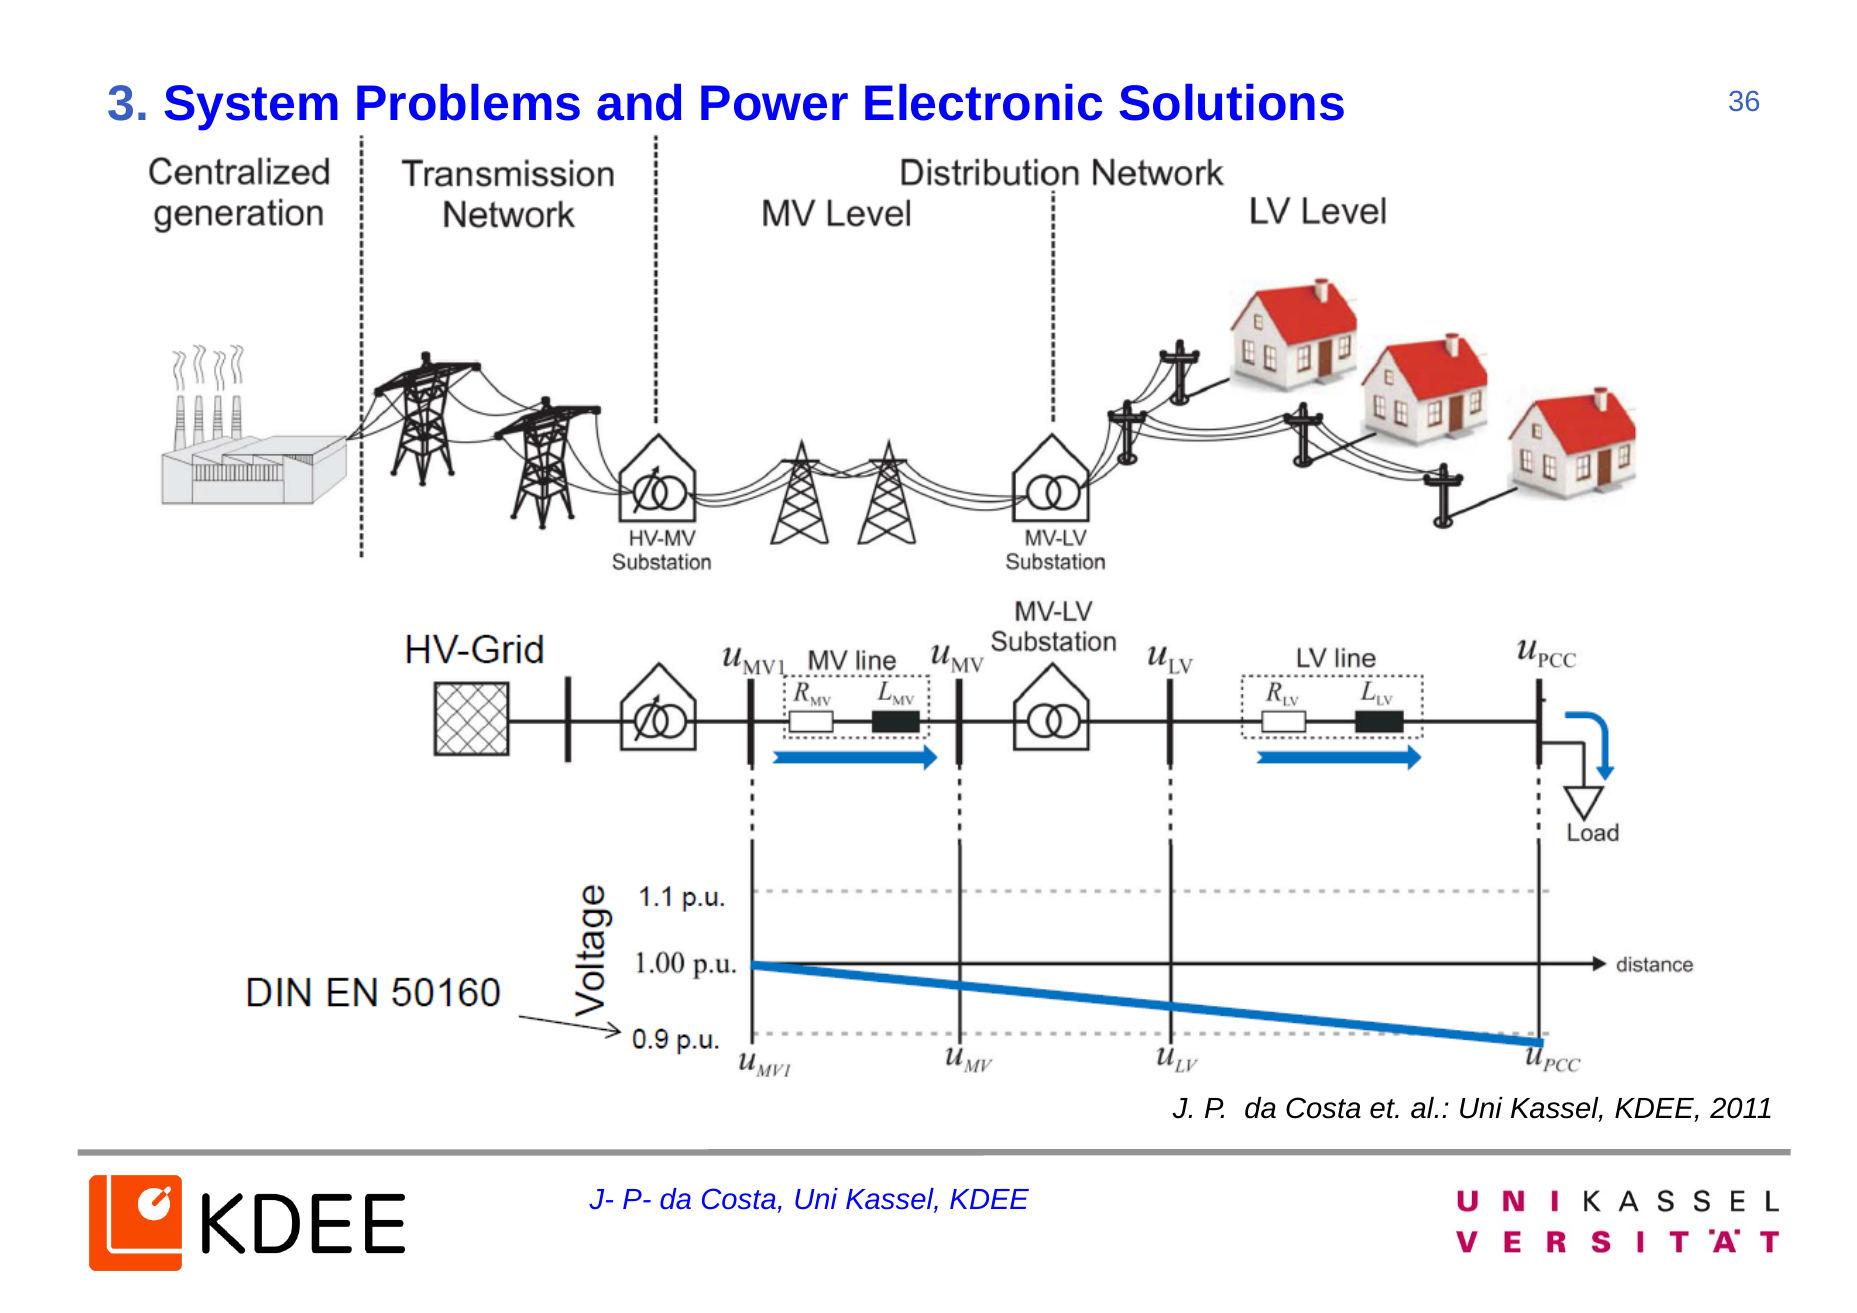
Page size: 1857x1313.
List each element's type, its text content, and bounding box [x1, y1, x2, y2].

picture [1447, 1175, 1786, 1253]
text_box 3. System Problems and Power Electronic Solutions [89, 37, 1575, 123]
picture [0, 124, 1857, 1149]
text_box J- P- da Costa, Uni Kassel, KDEE [574, 1172, 1045, 1223]
picture [89, 1175, 405, 1271]
